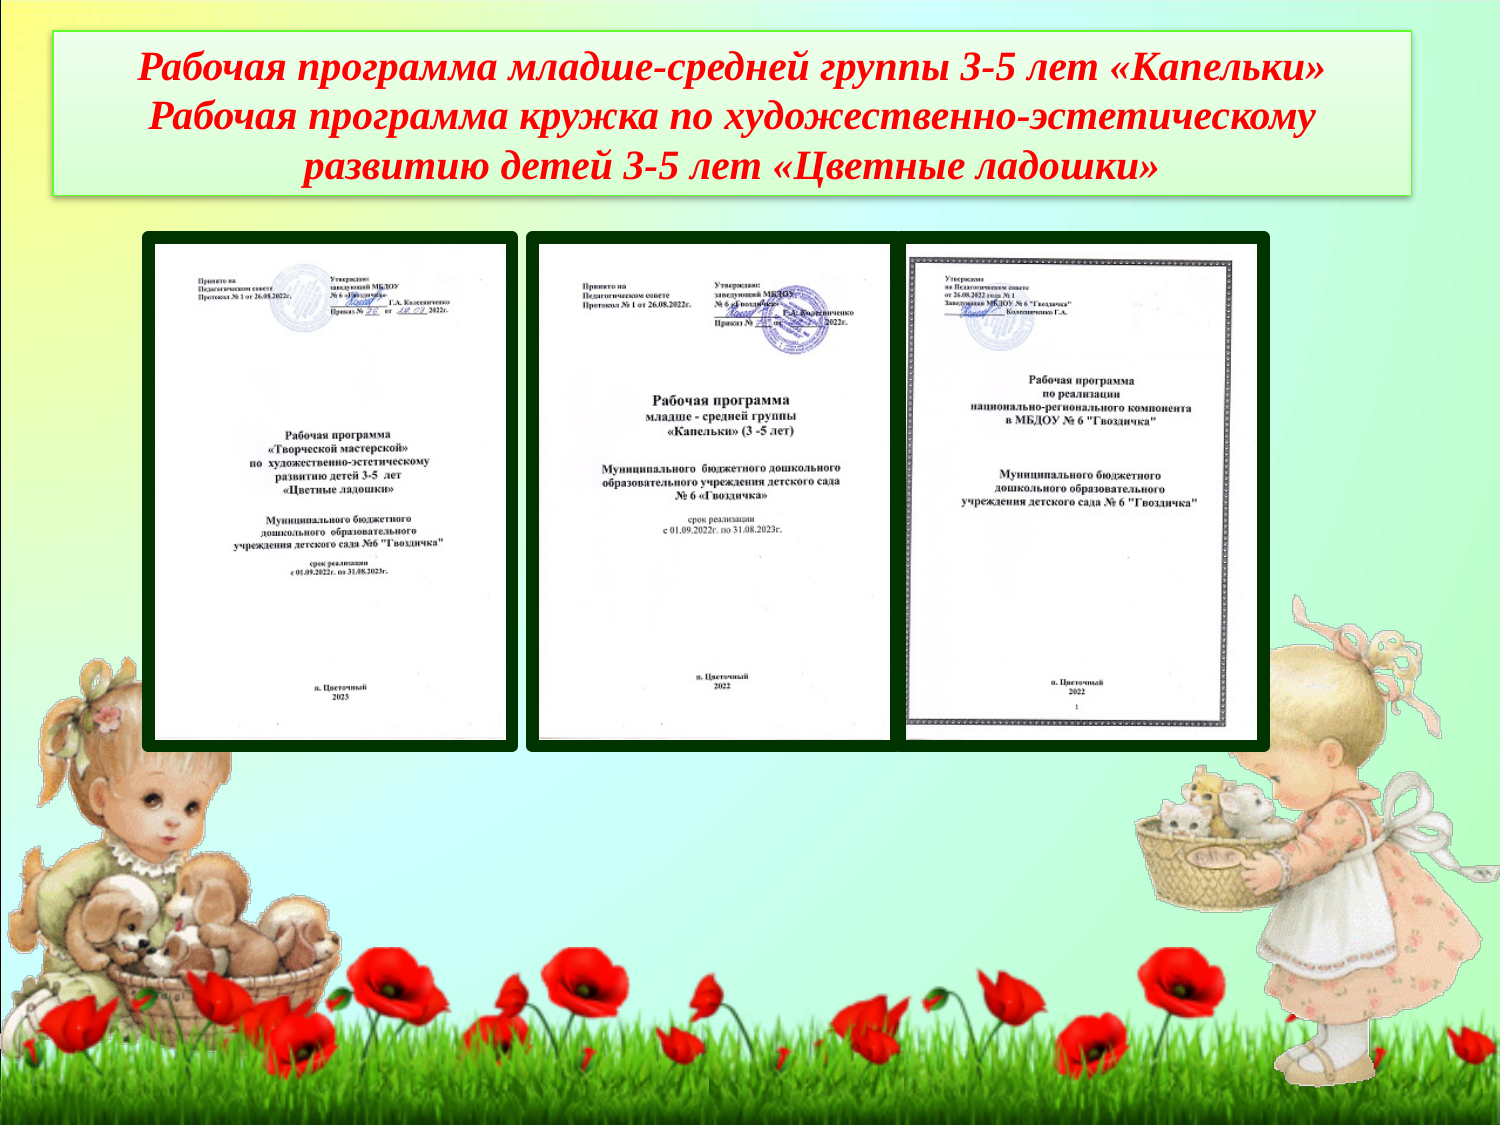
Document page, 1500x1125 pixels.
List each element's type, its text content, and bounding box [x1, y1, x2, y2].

picture [0, 0, 1500, 1125]
text_box [348, 479, 1125, 810]
text_box Рабочая программа младше-средней группы 3-5 лет «Капельки» Рабочая программа кружка по художественно-эстетическому развитию детей 3-5 лет «Цветные ладошки» [52, 30, 1412, 196]
